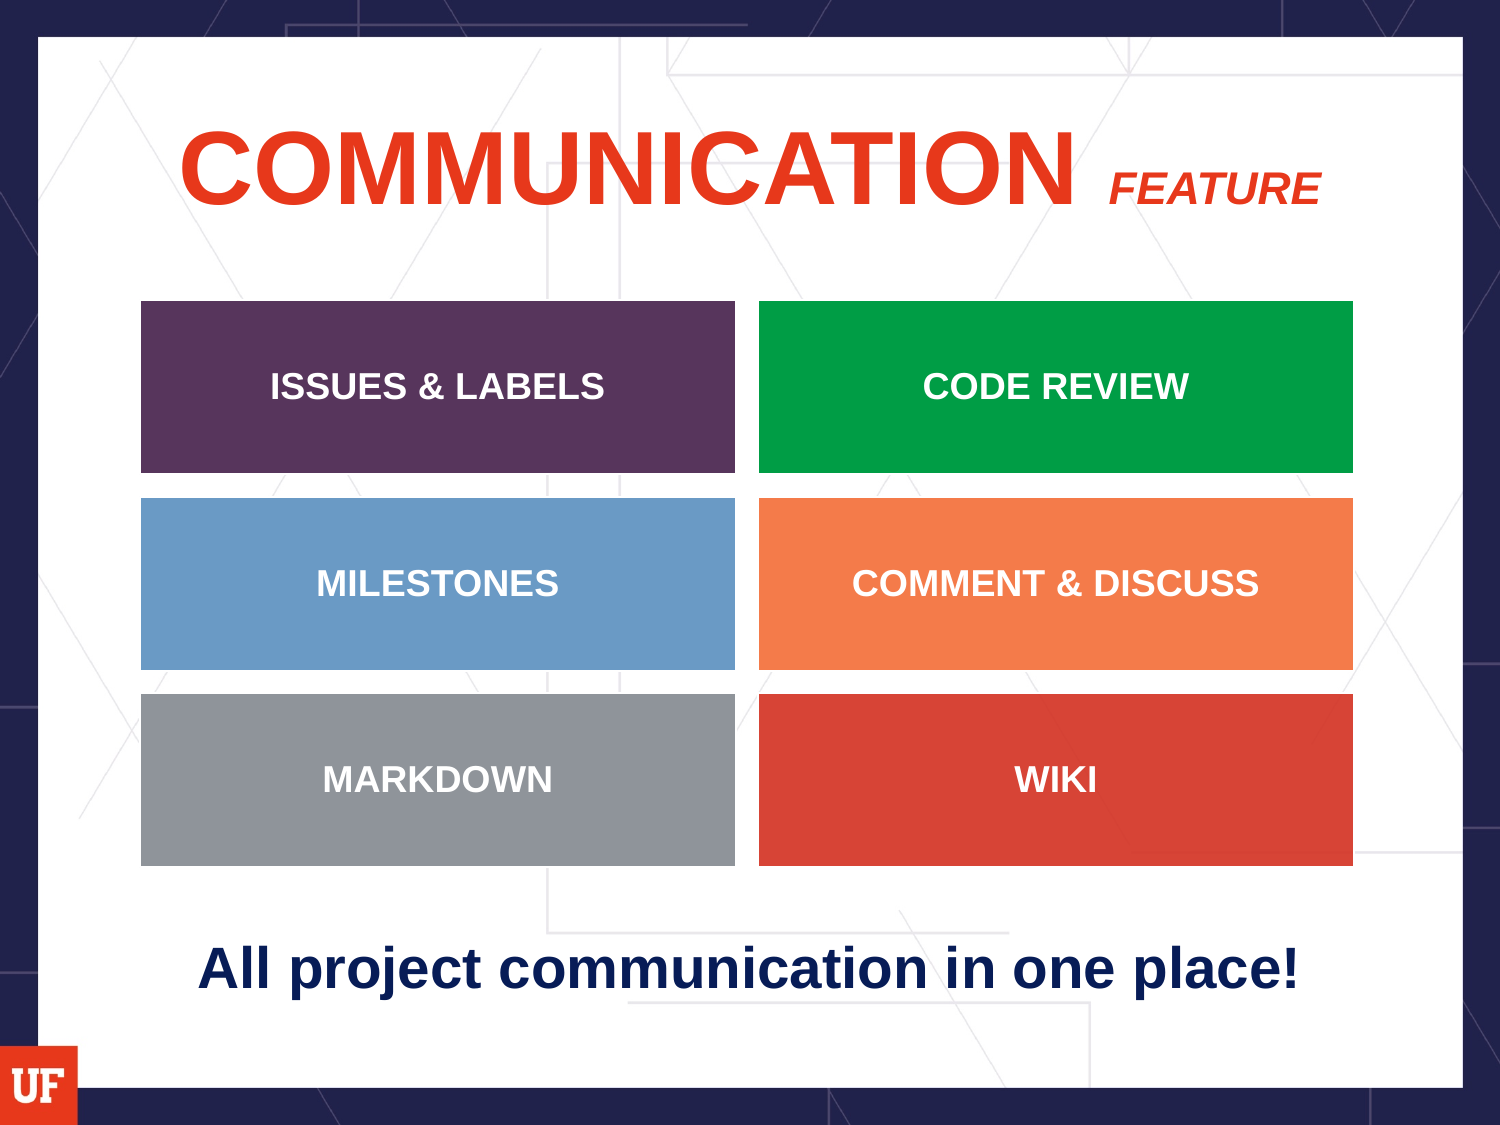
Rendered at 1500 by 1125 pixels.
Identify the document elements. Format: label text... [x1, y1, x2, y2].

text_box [757, 496, 1355, 672]
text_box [757, 299, 1355, 475]
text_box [139, 496, 736, 672]
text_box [757, 692, 1355, 868]
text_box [139, 692, 736, 868]
title COMMUNICATION FEATURE [62, 62, 1438, 263]
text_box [139, 299, 736, 475]
text_box All project communication in one place! [167, 922, 1333, 1008]
picture [0, 0, 1500, 1125]
